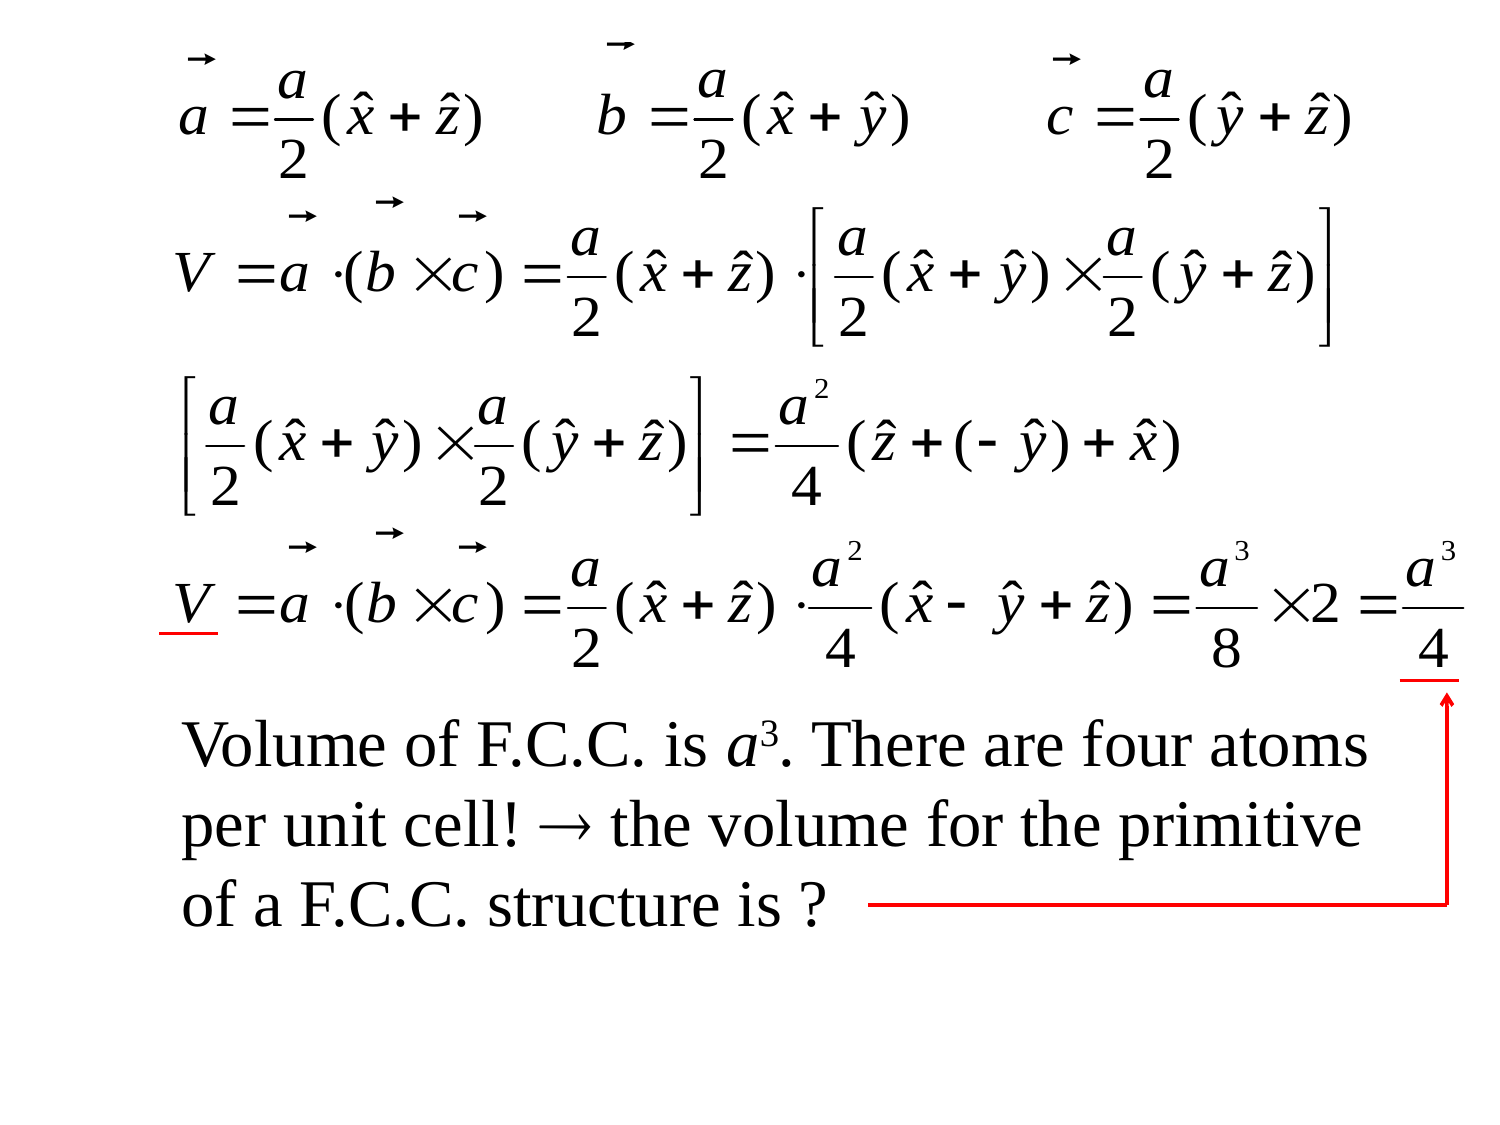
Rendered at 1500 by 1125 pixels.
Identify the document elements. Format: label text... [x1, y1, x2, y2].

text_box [170, 364, 1191, 526]
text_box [170, 42, 492, 189]
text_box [170, 195, 1350, 359]
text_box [171, 526, 1477, 677]
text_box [589, 42, 920, 189]
text_box Volume of F.C.C. is a3. There are four atoms per unit cell!  the volume for the primitive of a F.C.C. structure is ? [166, 692, 1386, 947]
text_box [1038, 42, 1361, 189]
